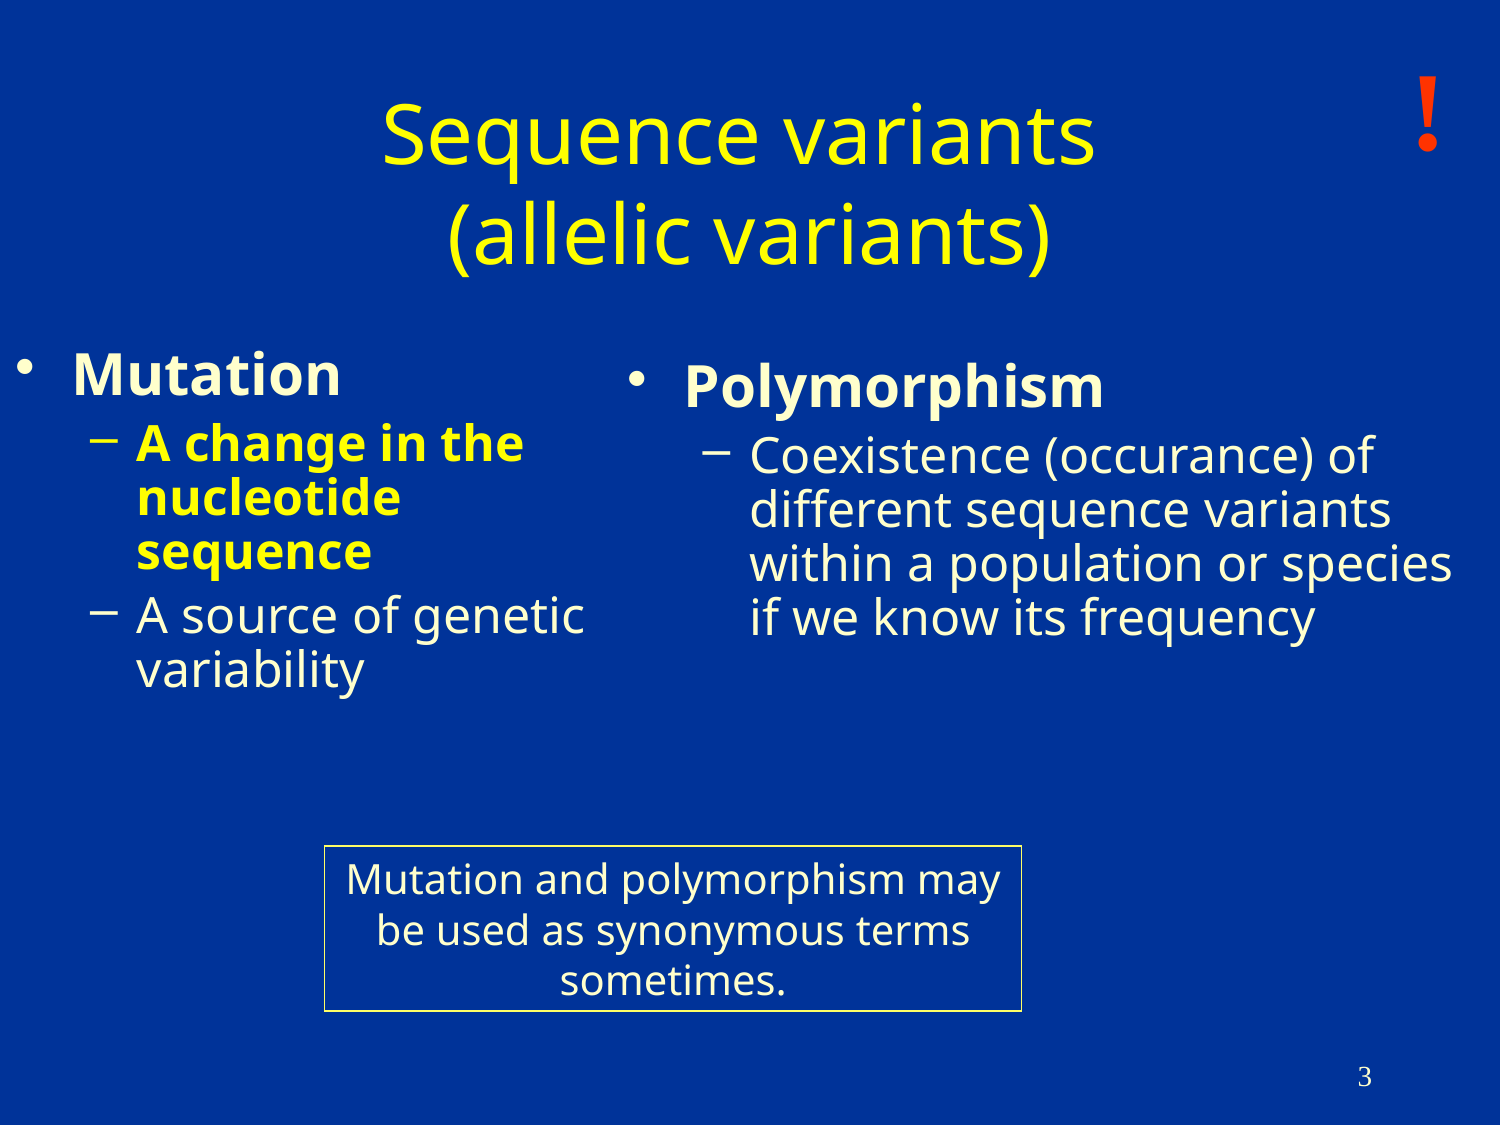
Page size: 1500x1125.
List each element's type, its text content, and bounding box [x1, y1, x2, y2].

list Polymorphism Coexistence (occurance) of different sequence variants within a population or species if we know its frequency [612, 349, 1500, 1101]
text_box Mutation and polymorphism may be used as synonymous terms sometimes. [324, 846, 1022, 1011]
list Mutation A change in the nucleotide sequence A source of genetic variability [0, 337, 638, 1014]
slide_number 3 [1074, 1024, 1388, 1101]
title Sequence variants (allelic variants) [112, 87, 1388, 276]
text_box ! [1394, 30, 1462, 181]
